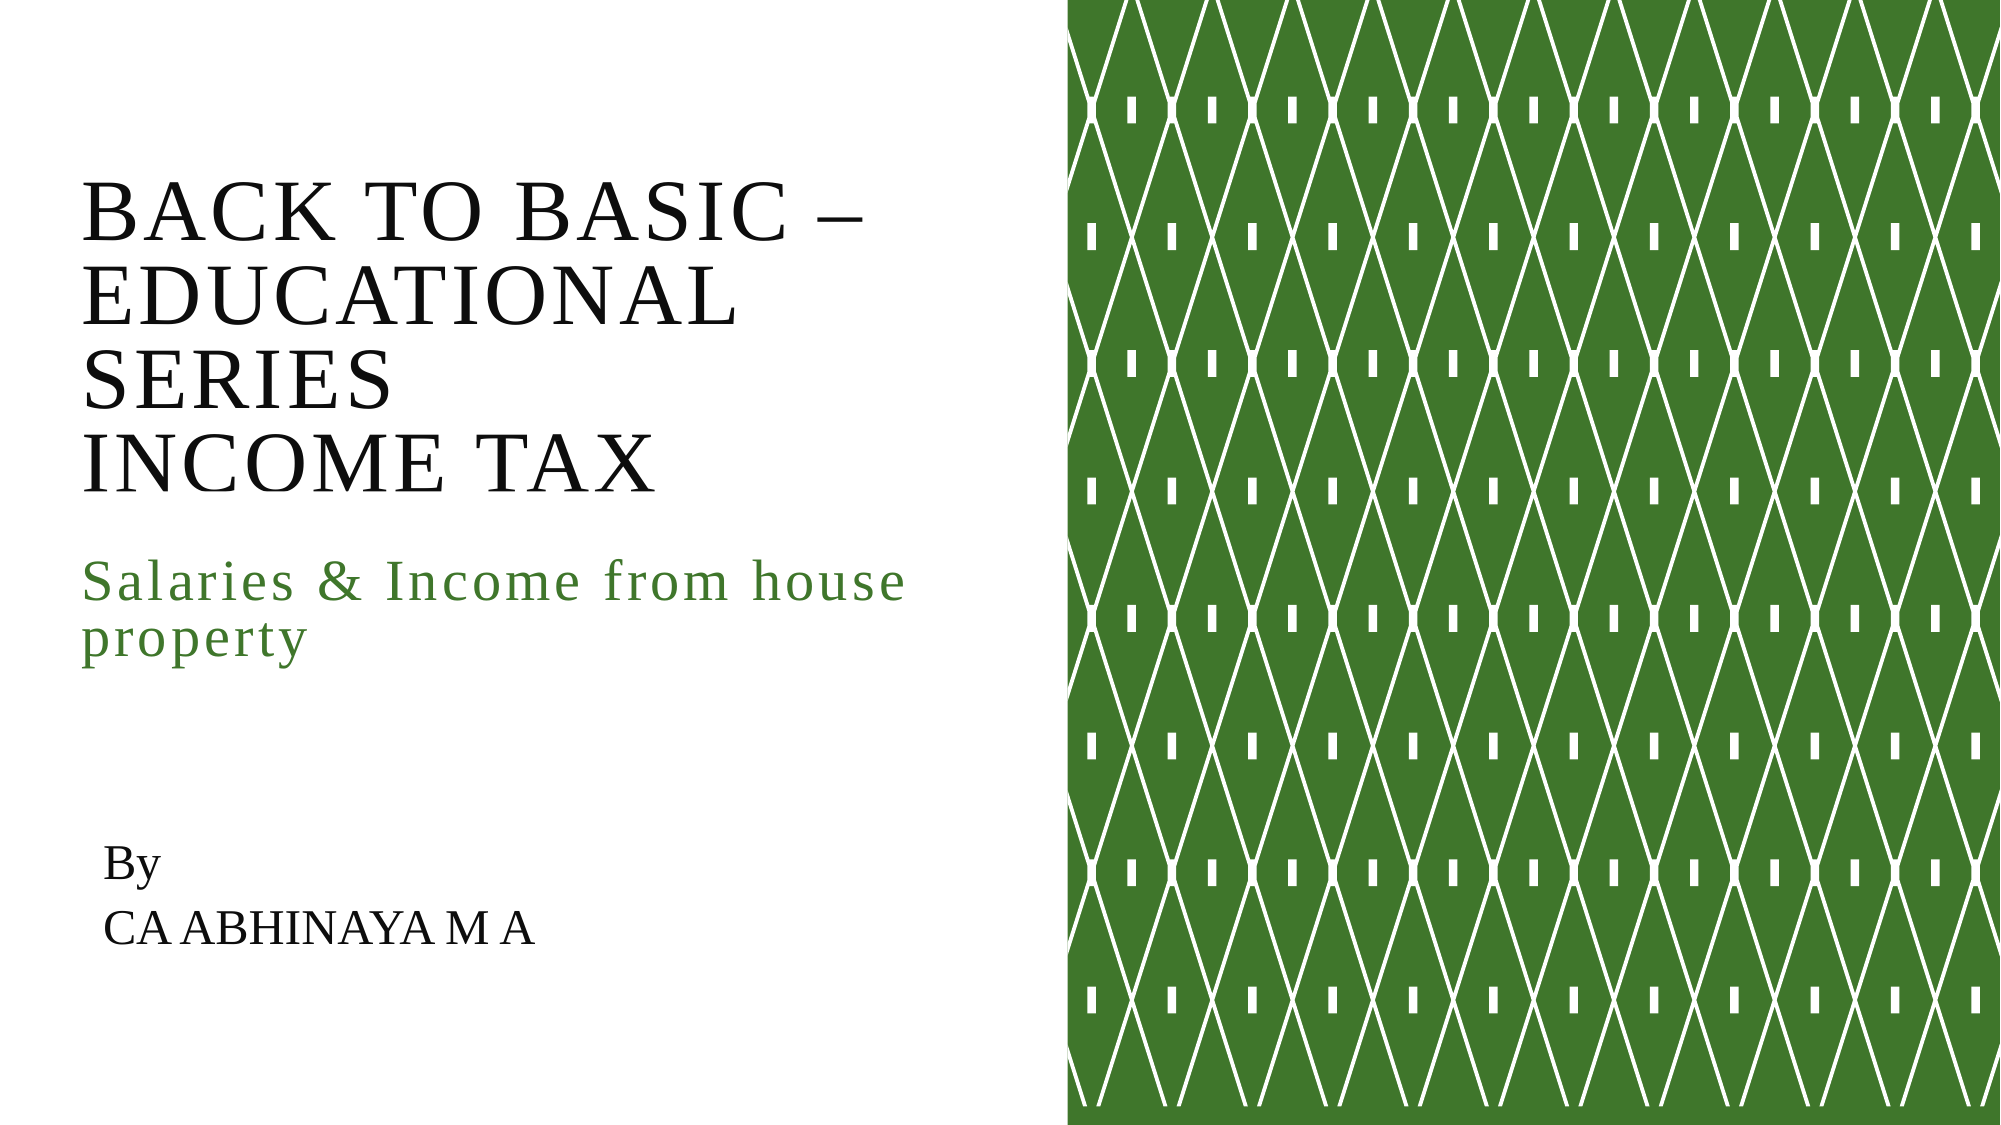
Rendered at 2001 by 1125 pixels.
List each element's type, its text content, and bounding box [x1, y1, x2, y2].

title Back to basic – Educational series Income tax [66, 221, 1036, 461]
subtitle By CA ABHINAYA M A [88, 732, 810, 1058]
text_box Salaries & Income from house property [66, 491, 1060, 732]
